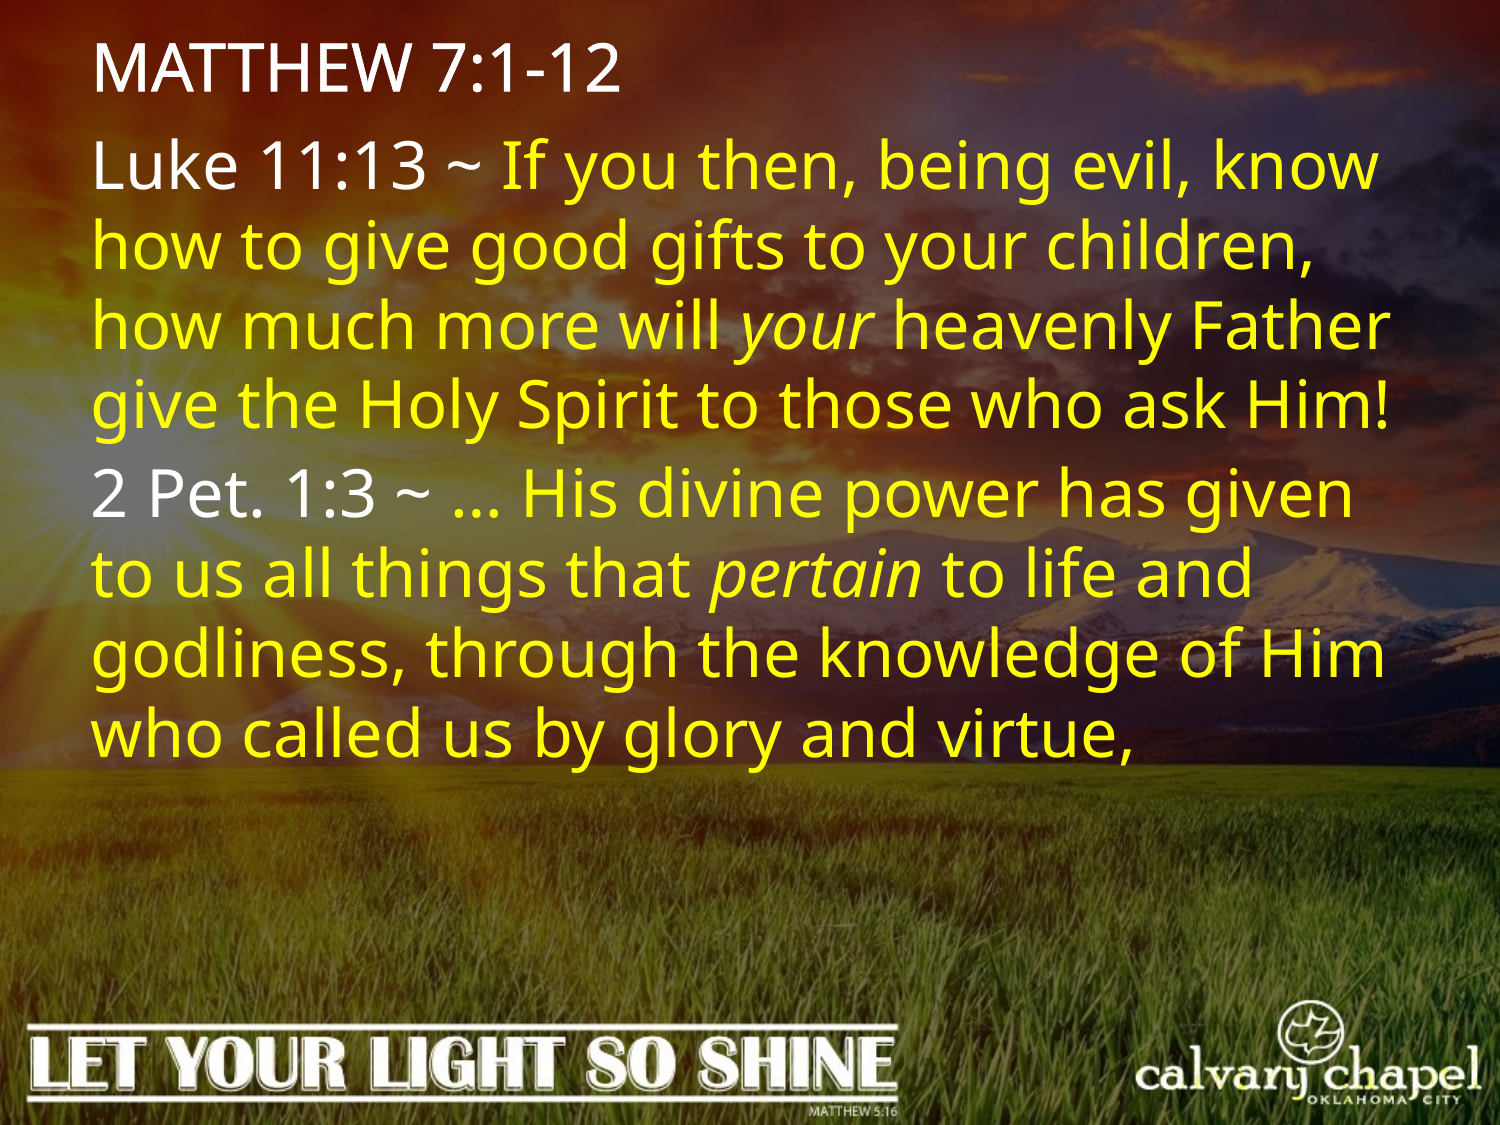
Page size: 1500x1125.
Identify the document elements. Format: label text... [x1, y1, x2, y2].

text_box Luke 11:13 ~ If you then, being evil, know how to give good gifts to your children, how much more will your heavenly Father give the Holy Spirit to those who ask Him! [75, 115, 1421, 443]
text_box 2 Pet. 1:3 ~ … His divine power has given to us all things that pertain to life and godliness, through the knowledge of Him who called us by glory and virtue, [75, 443, 1421, 779]
picture [0, 0, 1500, 1125]
text_box MATTHEW 7:1-12 [75, 17, 1354, 112]
